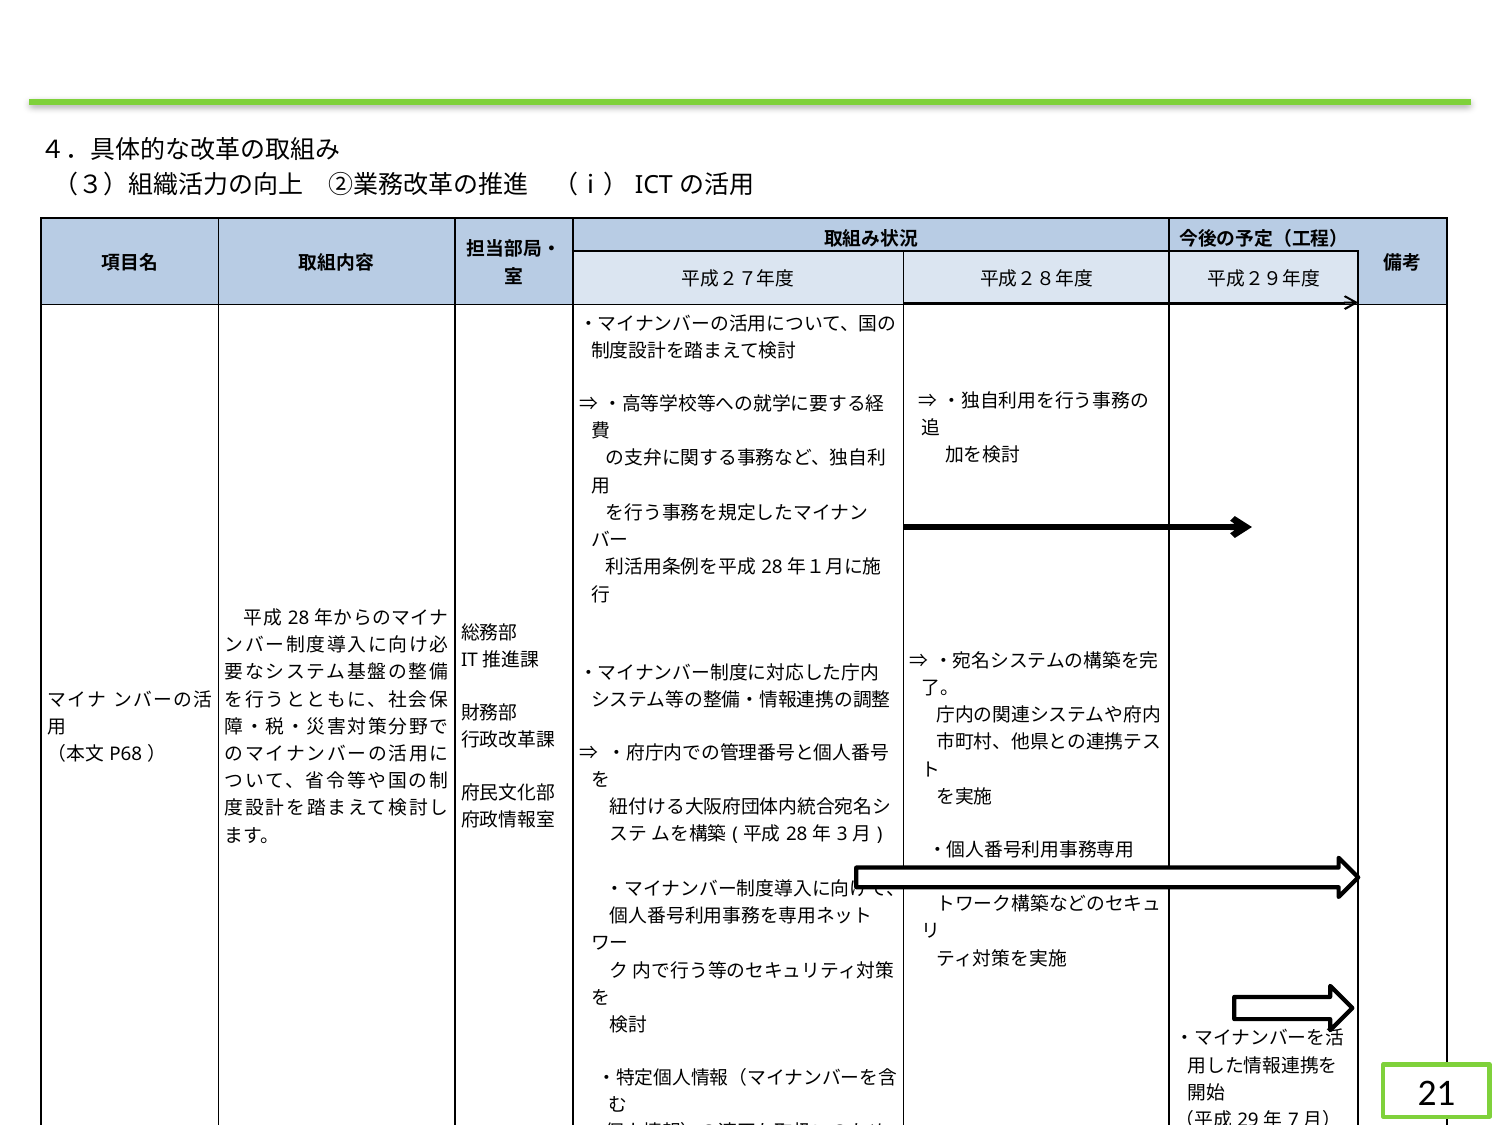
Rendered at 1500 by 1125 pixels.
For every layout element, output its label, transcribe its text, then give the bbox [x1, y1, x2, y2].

table_cell 平成28年からのマイナンバー制度導入に向け必要なシステム基盤の整備を行うとともに、社会保障・税・災害対策分野でのマイナンバーの活用について、省令等や国の制度設計を踏まえて検討します。 [219, 305, 454, 1125]
table_cell 総務部 IT推進課 財務部 行政改革課 府民文化部 府政情報室 [456, 305, 572, 1125]
table_cell マイナ ンバーの活用 （本文P68） [42, 305, 218, 1125]
table_cell 平成２８年度 [904, 252, 1168, 302]
table_header 取組内容 [219, 219, 454, 304]
table_cell ⇒・独自利用を行う事務の追 加を検討 ⇒・宛名システムの構築を完了。 庁内の関連システムや府内 市町村、他県との連携テスト を実施 ・個人番号利用事務専用ネッ トワーク構築などのセキュリ ティ対策を実施 [904, 309, 1168, 524]
table_header 今後の予定（工程） [1170, 219, 1358, 250]
table_header 取組み状況 [574, 219, 1168, 250]
table_cell 平成２７年度 [574, 252, 903, 304]
table_header 項目名 [42, 219, 218, 304]
table_cell ・マイナンバーの活用について、国の制度設計を踏まえて検討 ⇒・高等学校等への就学に要する経費 の支弁に関する事務など、独自利用 を行う事務を規定したマイナンバー 利活用条例を平成28年１月に施行 ・マイナンバー制度に対応した庁内システム等の整備・情報連携の調整 ⇒ ・府庁内での管理番号と個人番号を 紐付ける大阪府団体内統合宛名シ ステ ムを構築(平成28年3月) ・マイナンバー制度導入に向けて、 個人番号利用事務を専用ネットワー ク 内で行う等のセキュリティ対策を 検討 ・特定個人情報（マイナンバーを含む 個人情報）の適正な取扱いのための 規定整備 ・マイナンバーの利用開始 （平成28年1月） [574, 305, 903, 1125]
text_box [854, 855, 1361, 899]
text_box ４．具体的な改革の取組み [25, 125, 356, 171]
table_cell ⇒・独自利用を行う事務の追 加を検討 ⇒・宛名システムの構築を完了。 庁内の関連システムや府内 市町村、他県との連携テスト を実施 ・個人番号利用事務専用ネッ トワーク構築などのセキュリ ティ対策を実施 [904, 535, 1168, 865]
table_cell 平成２９年度 [1170, 252, 1357, 301]
table_header 担当部局・室 [456, 219, 572, 304]
table_cell [1359, 305, 1446, 1125]
table_cell ・マイナンバーを活用した情報連携を開始 （平成29年7月） [1170, 309, 1357, 872]
table_cell ・マイナンバーを活用した情報連携を開始 （平成29年7月） [1170, 883, 1357, 1125]
text_box [1232, 983, 1355, 1033]
text_box 21 [1381, 1062, 1492, 1119]
table_header 備考 [1358, 219, 1446, 304]
text_box （３）組織活力の向上 ②業務改革の推進 （ⅰ）ICTの活用 [38, 161, 770, 206]
table_cell ⇒・独自利用を行う事務の追 加を検討 ⇒・宛名システムの構築を完了。 庁内の関連システムや府内 市町村、他県との連携テスト を実施 ・個人番号利用事務専用ネッ トワーク構築などのセキュリ ティ対策を実施 [904, 890, 1168, 1125]
